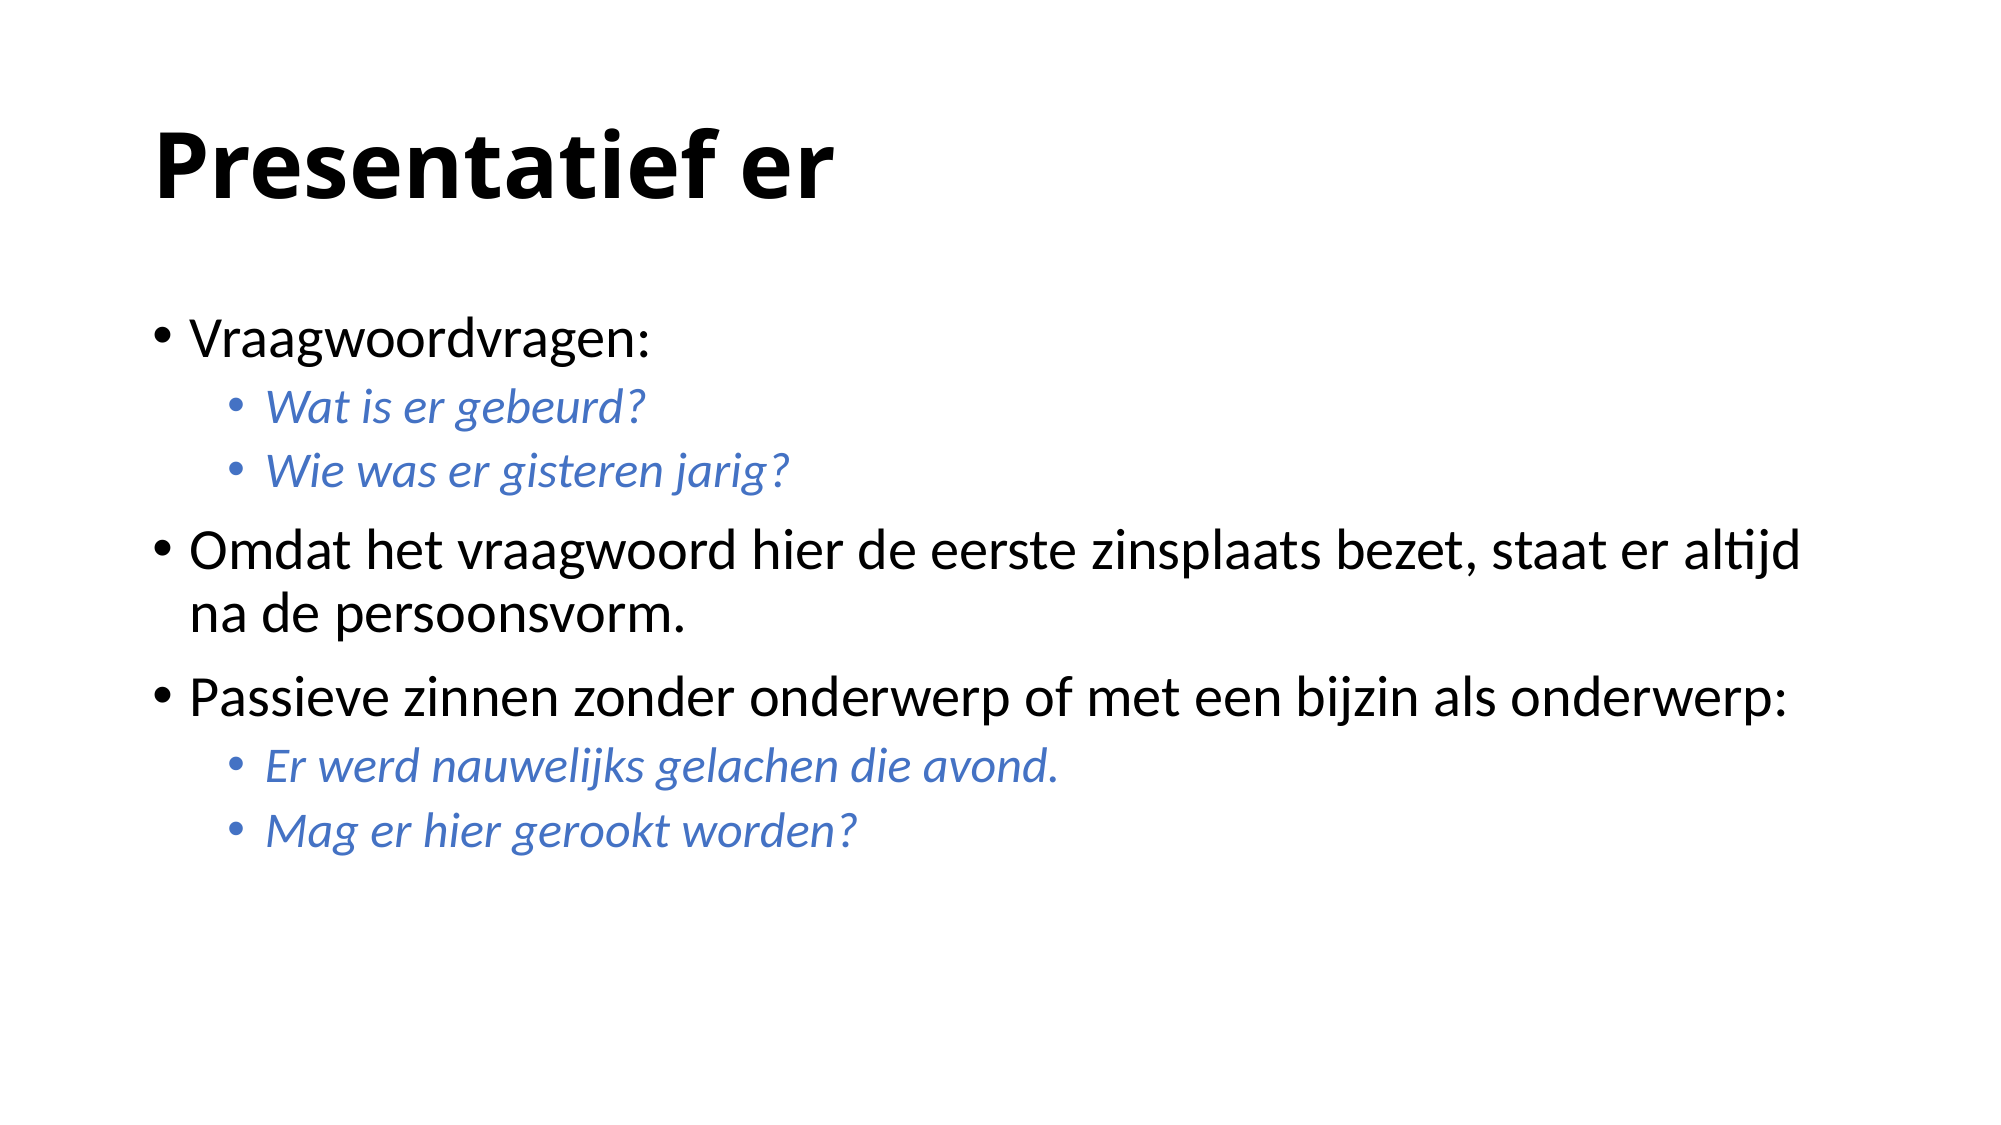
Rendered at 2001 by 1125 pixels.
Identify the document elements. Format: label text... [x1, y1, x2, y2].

title Presentatief er [137, 59, 1863, 278]
list Vraagwoordvragen: Wat is er gebeurd? Wie was er gisteren jarig? Omdat het vraagwoord hier de eerste zinsplaats bezet, staat er altijd na de persoonsvorm. Passieve zinnen zonder onderwerp of met een bijzin als onderwerp: Er werd nauwelijks gelachen die avond. Mag er hier gerookt worden? [137, 299, 1863, 1014]
